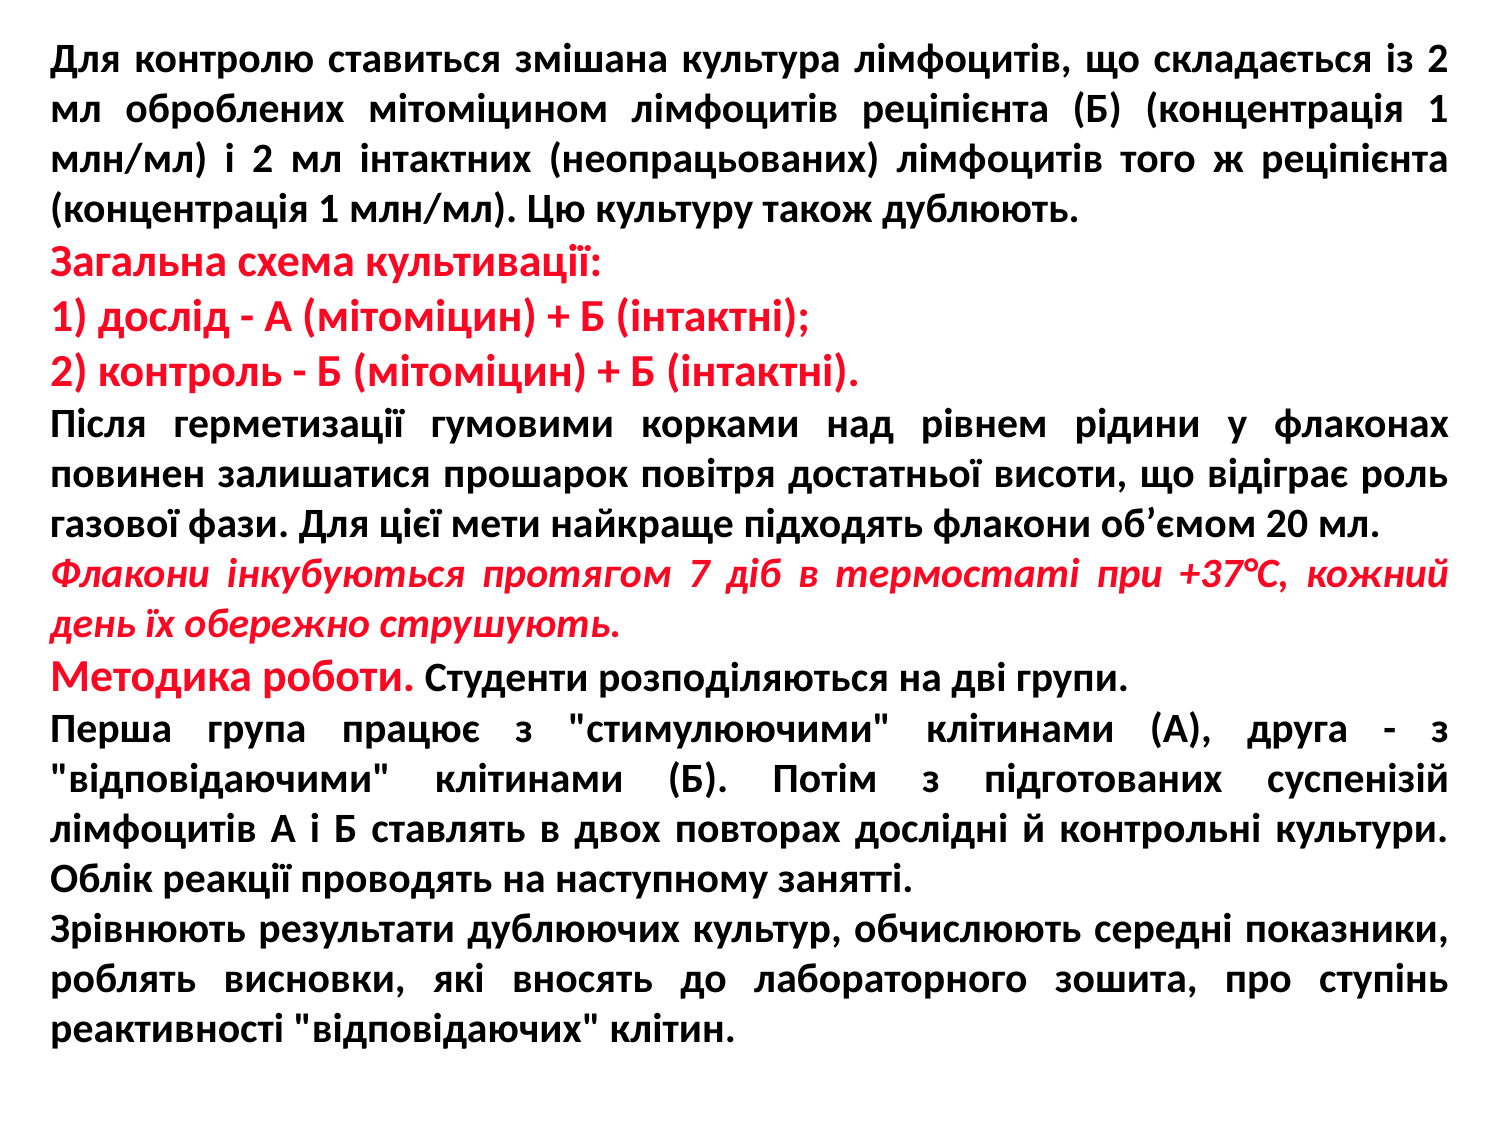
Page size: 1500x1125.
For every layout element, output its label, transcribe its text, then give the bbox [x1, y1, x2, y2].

text_box Для контролю ставиться змішана культура лімфоцитів, що складається із 2 мл оброблених мітоміцином лімфоцитів реціпієнта (Б) (концентрація 1 млн/мл) і 2 мл інтактних (неопрацьованих) лімфоцитів того ж реціпієнта (концентрація 1 млн/мл). Цю культуру також дублюють. Загальна схема культивації: 1) дослід - А (мітоміцин) + Б (інтактні); 2) контроль - Б (мітоміцин) + Б (інтактні). Після герметизації гумовими корками над рівнем рідини у флаконах повинен залишатися прошарок повітря достатньої висоти, що відіграє роль газової фази. Для цієї мети найкраще підходять флакони об’ємом 20 мл. Флакони інкубуються протягом 7 діб в термостаті при +37°С, кожний день їх обережно струшують. Методика роботи. Студенти розподіляються на дві групи. Перша група працює з "стимулюючими" клітинами (А), друга - з "відповідаючими" клітинами (Б). Потім з підготованих суспенізій лімфоцитів А і Б ставлять в двох повторах дослідні й контрольні культури. Облік реакції проводять на наступному занятті. Зрівнюють результати дублюючих культур, обчислюють середні показники, роблять висновки, які вносять до лабораторного зошита, про ступінь реактивності "відповідаючих" клітин. [35, 23, 1465, 1059]
